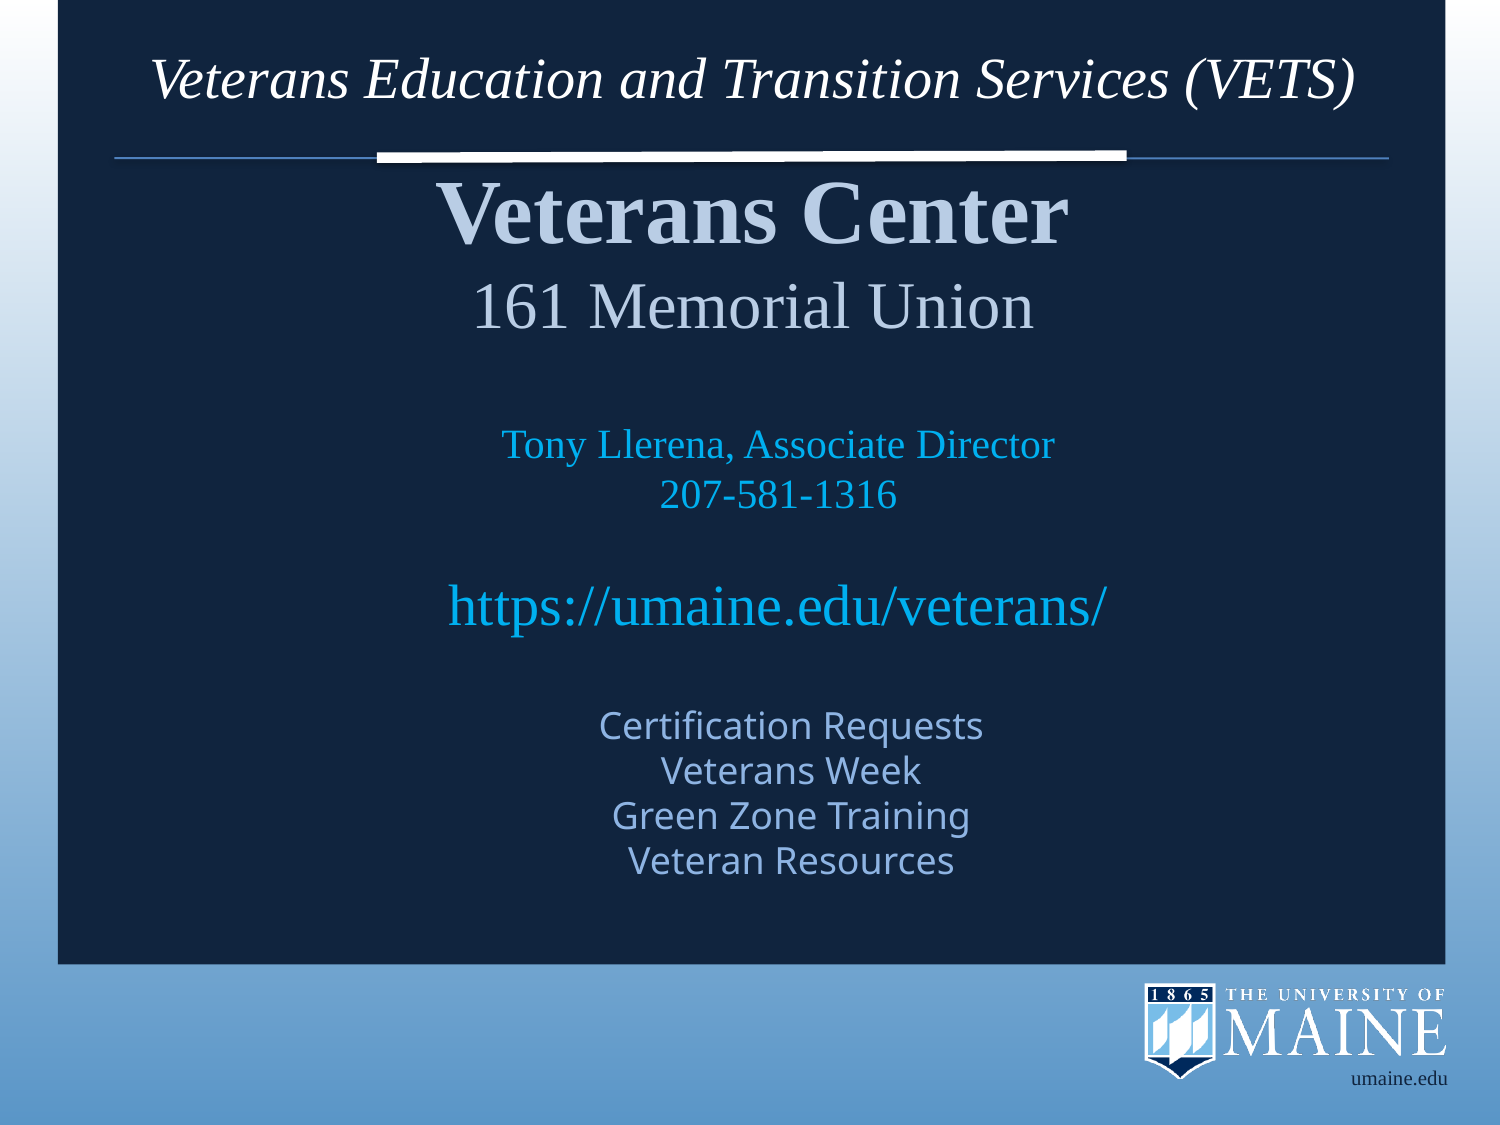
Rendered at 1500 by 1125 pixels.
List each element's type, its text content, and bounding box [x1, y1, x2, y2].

text_box Certification Requests Veterans Week Green Zone Training Veteran Resources [497, 694, 1086, 889]
text_box Veterans Center 161 Memorial Union [420, 144, 1087, 350]
title Veterans Education and Transition Services (VETS) [120, 32, 1387, 145]
text_box Tony Llerena, Associate Director 207-581-1316 https://umaine.edu/veterans/ [433, 409, 1124, 645]
